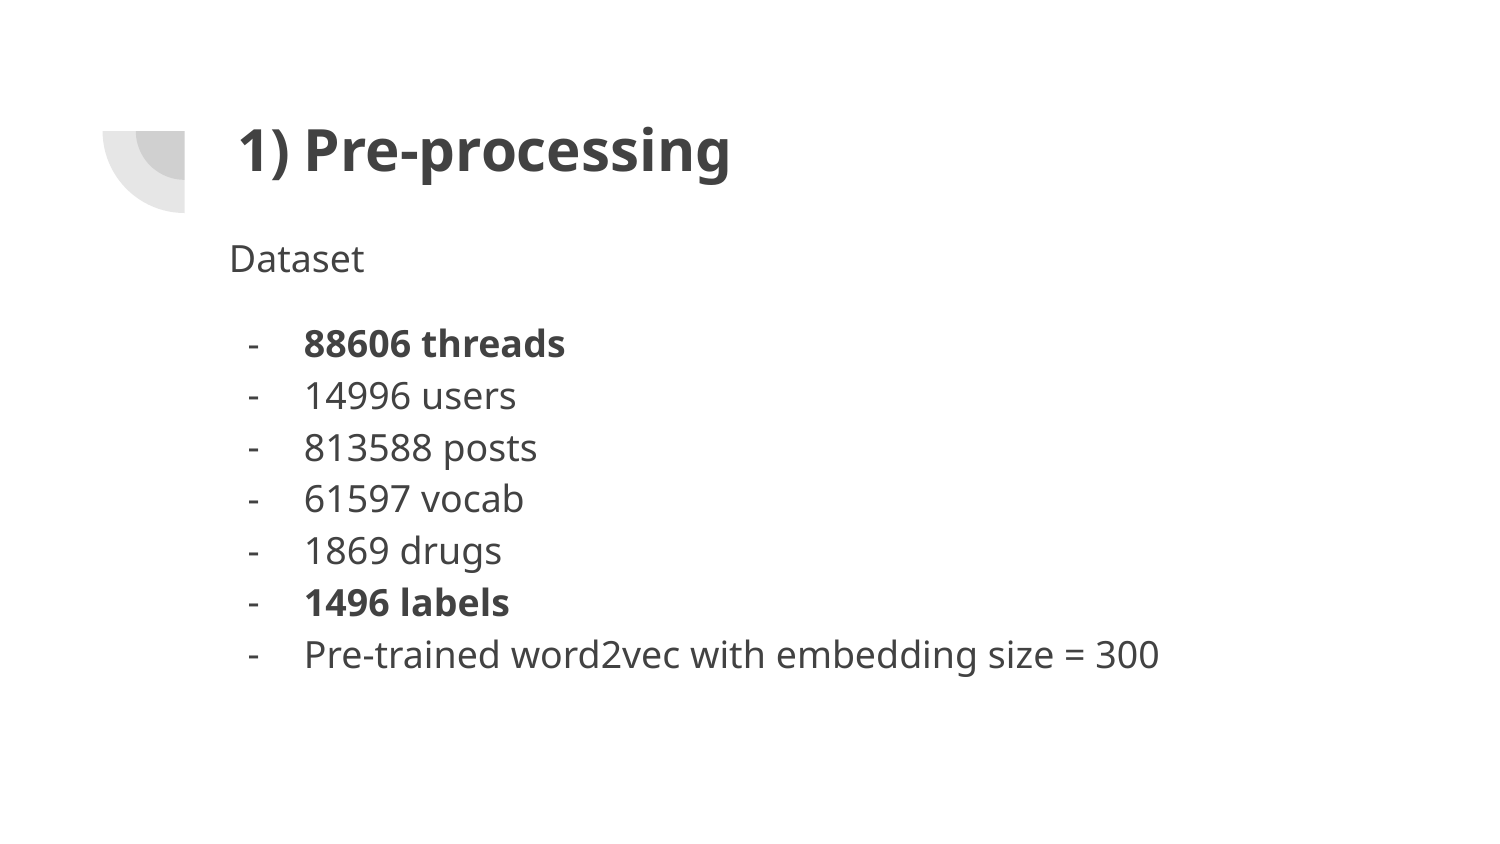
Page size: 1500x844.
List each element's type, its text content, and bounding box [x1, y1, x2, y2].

title Pre-processing [213, 98, 1368, 213]
list Dataset 88606 threads 14996 users 813588 posts 61597 vocab 1869 drugs 1496 labels Pre-trained word2vec with embedding size = 300 [213, 213, 1368, 744]
